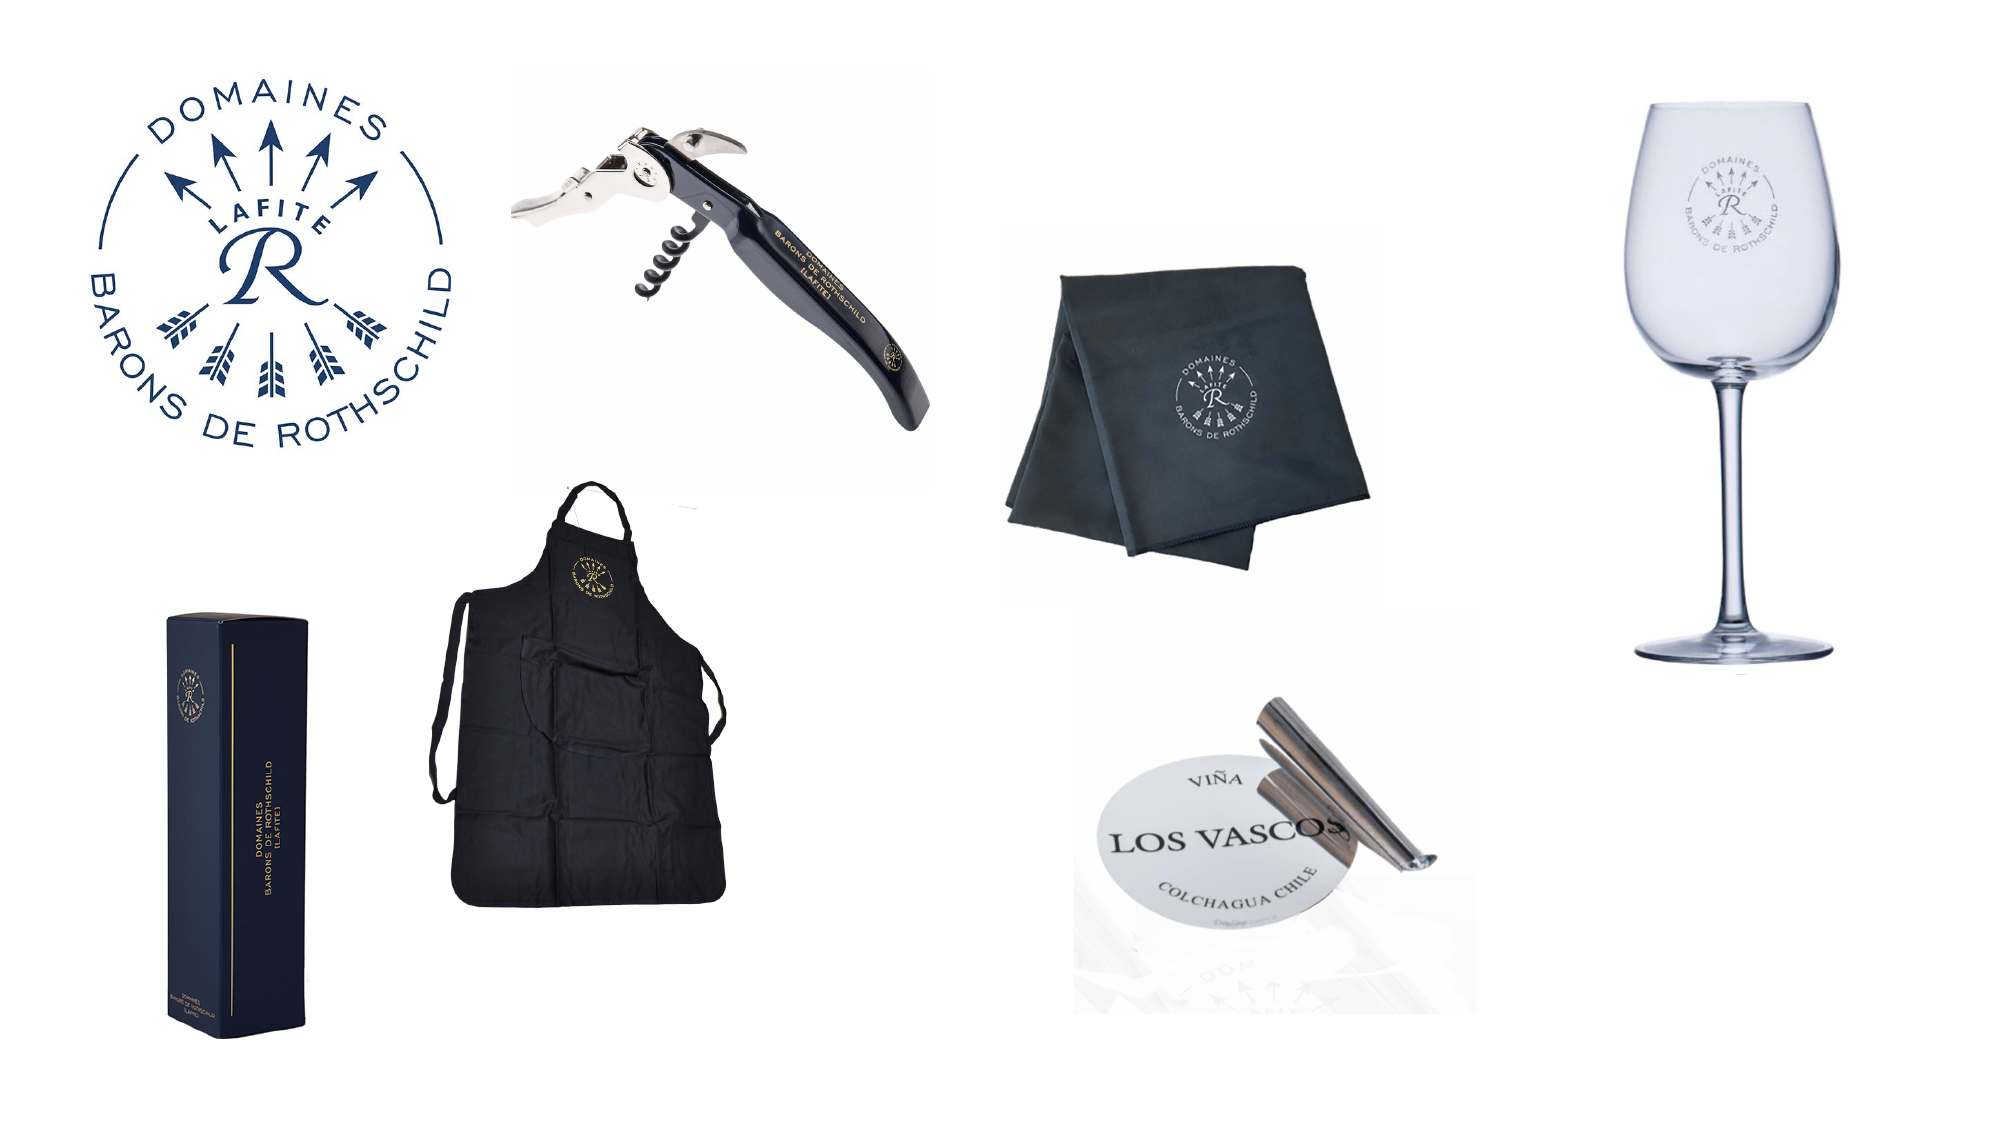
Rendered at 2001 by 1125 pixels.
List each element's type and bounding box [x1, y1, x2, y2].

picture [22, 14, 930, 908]
picture [1074, 612, 1476, 1015]
picture [1587, 65, 1869, 718]
picture [999, 226, 1379, 605]
picture [153, 612, 328, 1040]
